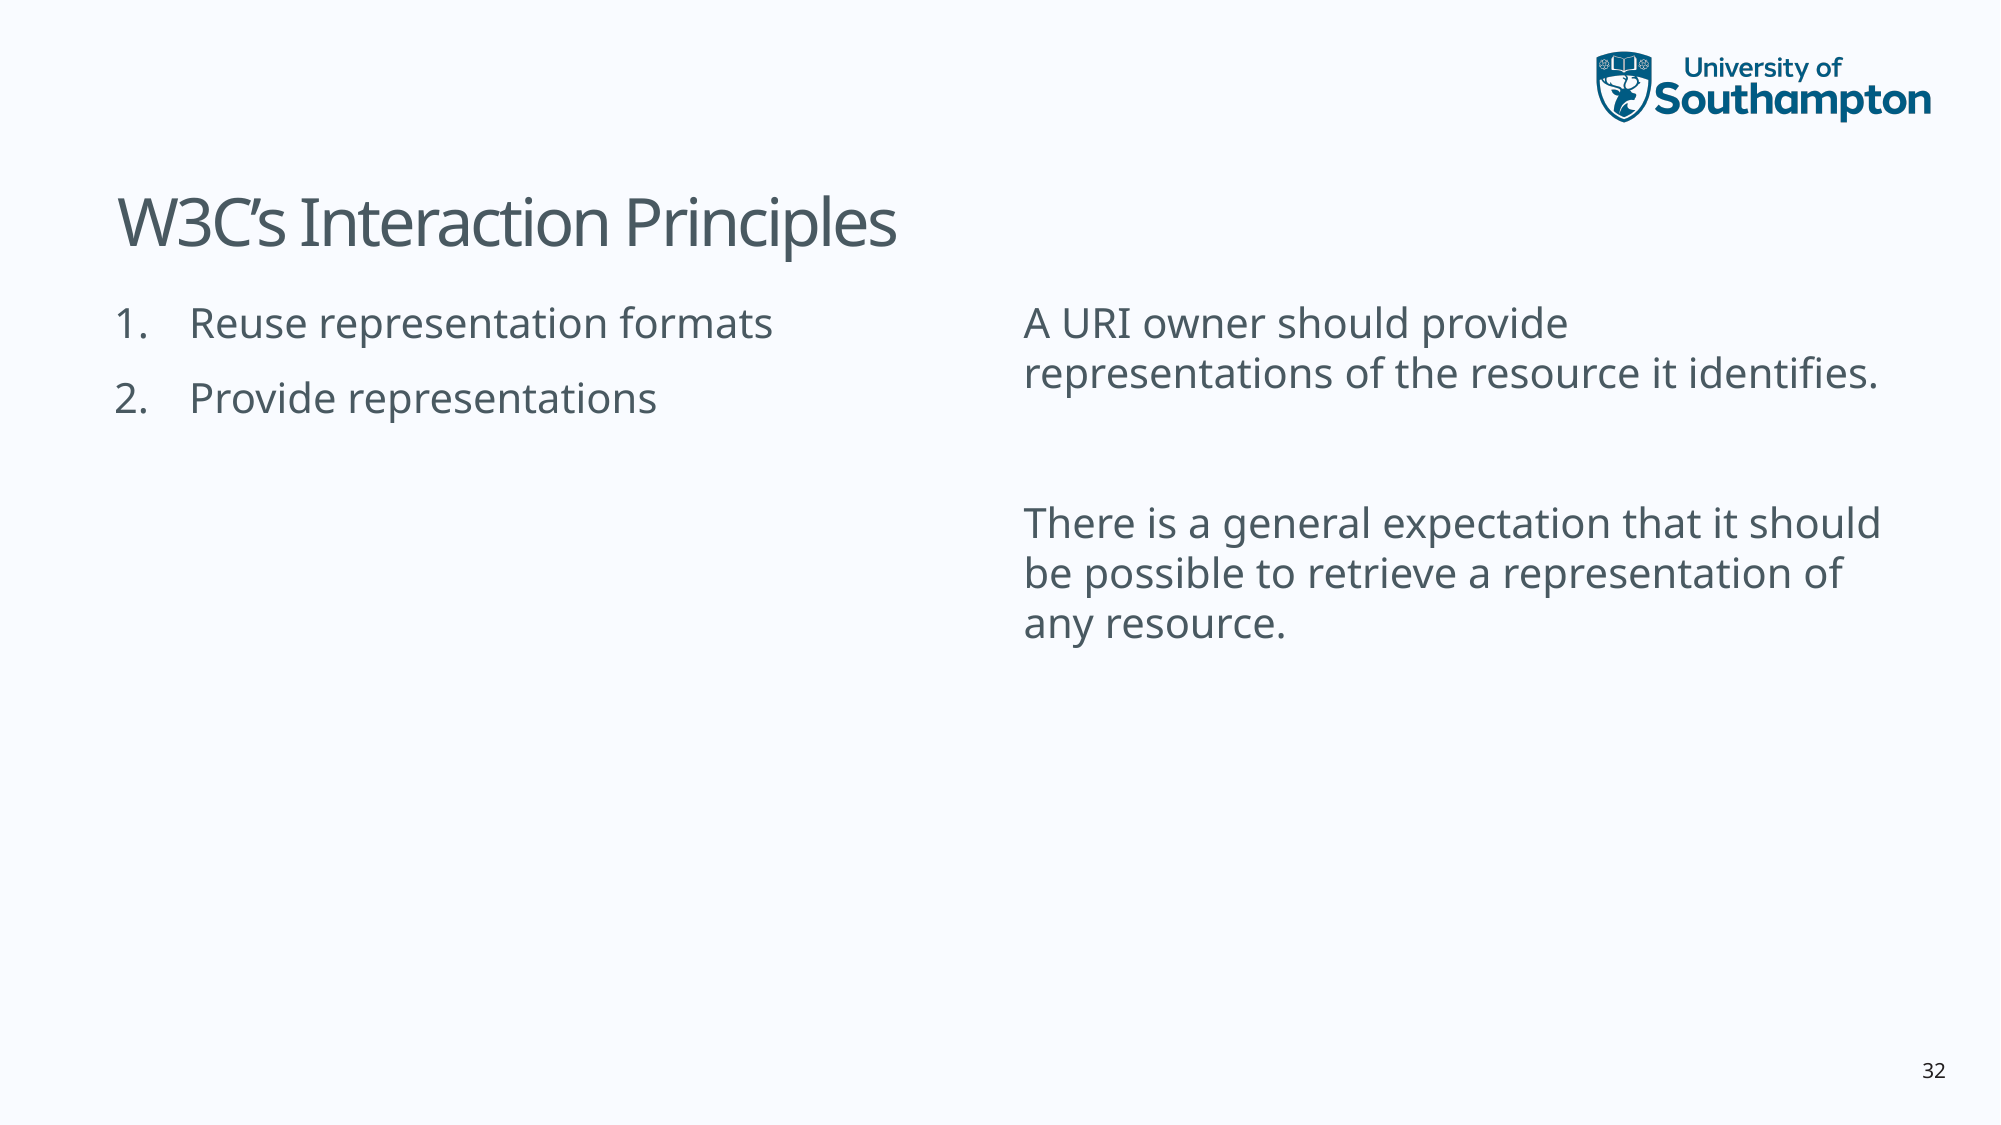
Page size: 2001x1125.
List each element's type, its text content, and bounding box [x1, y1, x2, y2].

picture [1847, 97, 1857, 108]
picture [1782, 97, 1791, 108]
picture [1823, 97, 1830, 113]
list Reuse representation formats Provide representations [102, 290, 989, 1024]
picture [1758, 97, 1766, 113]
picture [1730, 97, 1736, 113]
picture [1626, 78, 1648, 111]
picture [1527, 0, 2000, 220]
list A URI owner should provide representations of the resource it identifies. There is a general expectation that it should be possible to retrieve a representation of any resource. [1011, 290, 1898, 1024]
picture [1808, 97, 1815, 113]
picture [1607, 76, 1624, 88]
picture [1689, 97, 1698, 108]
picture [1600, 80, 1617, 111]
picture [1626, 76, 1636, 88]
title W3C’s Interaction Principles [102, 113, 1882, 268]
